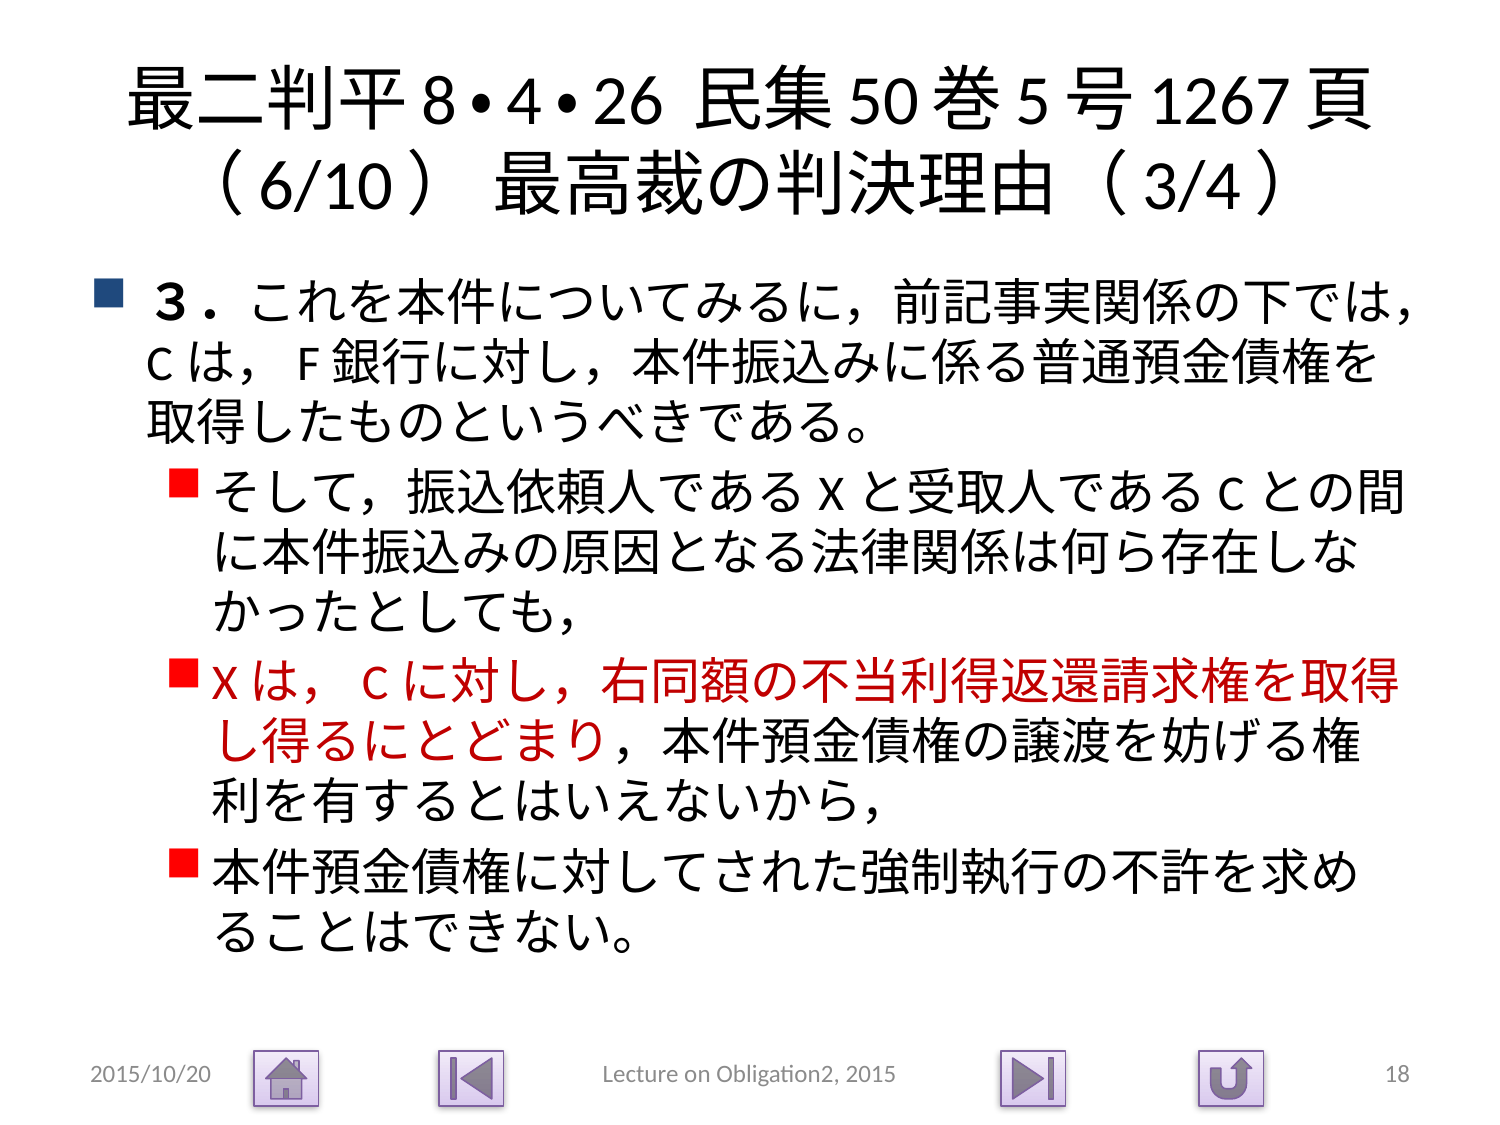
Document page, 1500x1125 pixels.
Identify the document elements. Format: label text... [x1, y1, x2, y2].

footer Lecture on Obligation2, 2015 [512, 1042, 988, 1103]
slide_number 18 [1074, 1042, 1425, 1103]
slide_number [75, 1042, 425, 1103]
title 最二判平8・4・26 民集50巻5号1267頁（6/10） 最高裁の判決理由（3/4） [75, 45, 1425, 233]
list ３．これを本件についてみるに，前記事実関係の下では，Cは，F銀行に対し，本件振込みに係る普通預金債権を取得したものというべきである。 そして，振込依頼人であるXと受取人であるCとの間に本件振込みの原因となる法律関係は何ら存在しなかったとしても， Xは，Cに対し，右同額の不当利得返還請求権を取得し得るにとどまり，本件預金債権の譲渡を妨げる権利を有するとはいえないから， 本件預金債権に対してされた強制執行の不許を求めることはできない。 [75, 262, 1425, 1005]
